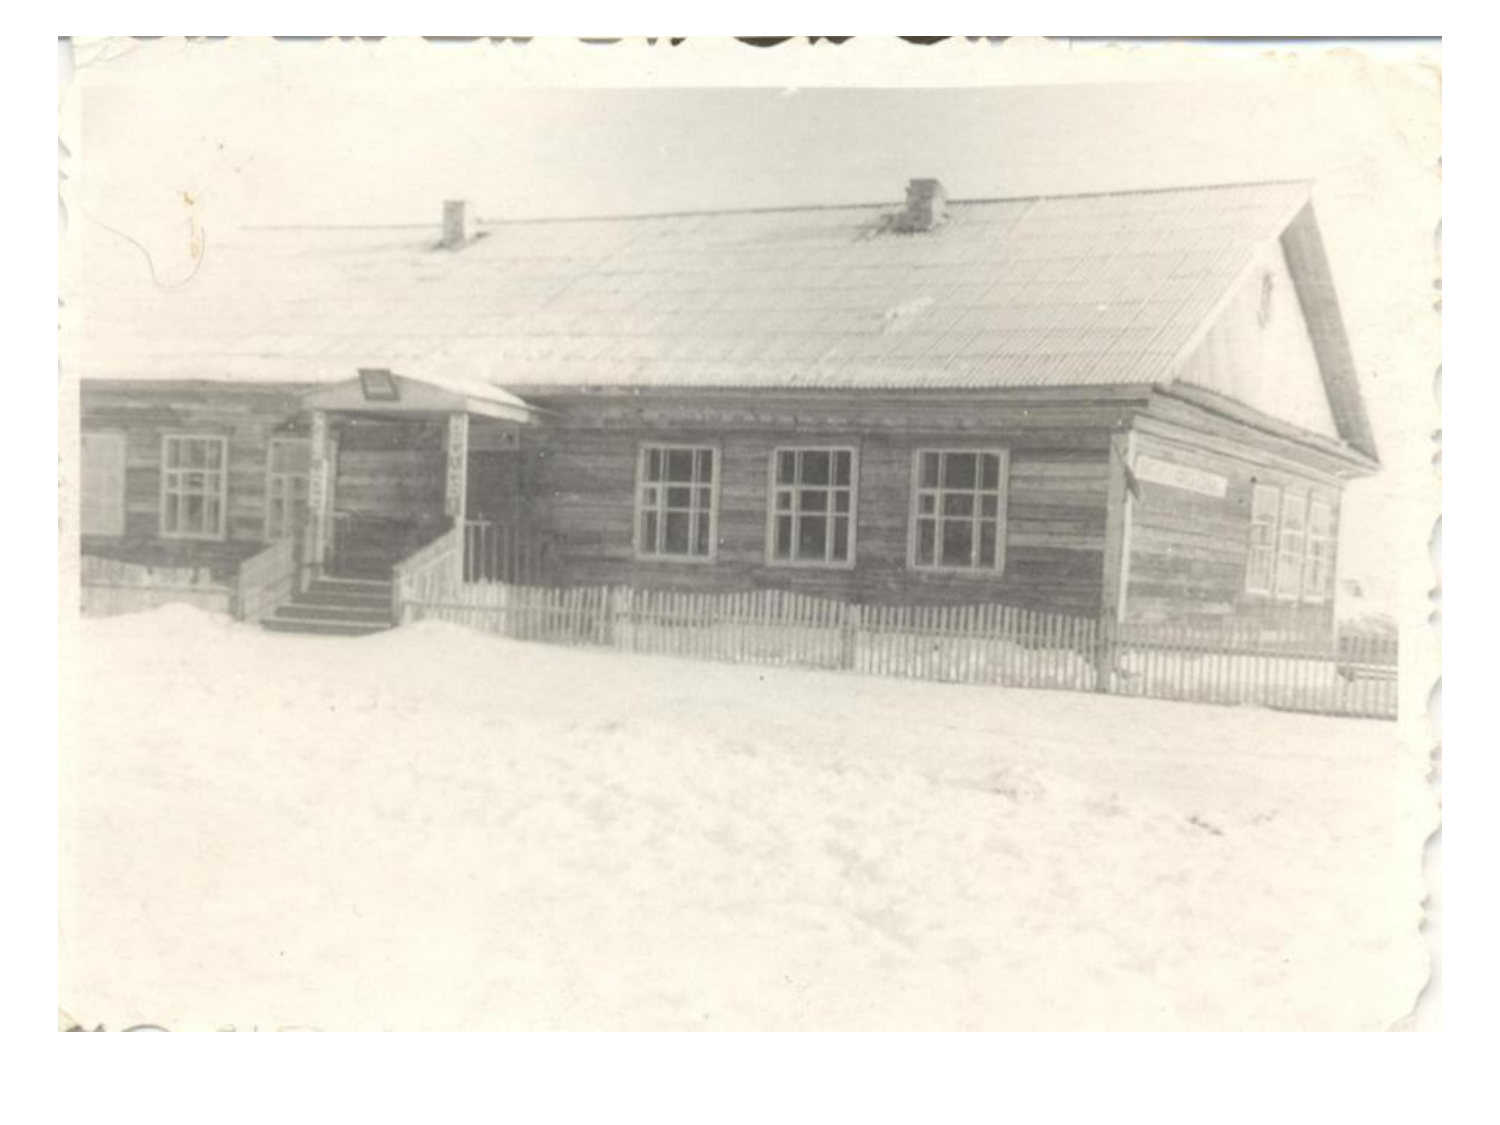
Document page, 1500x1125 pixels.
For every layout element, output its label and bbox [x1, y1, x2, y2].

picture [58, 36, 1442, 1032]
